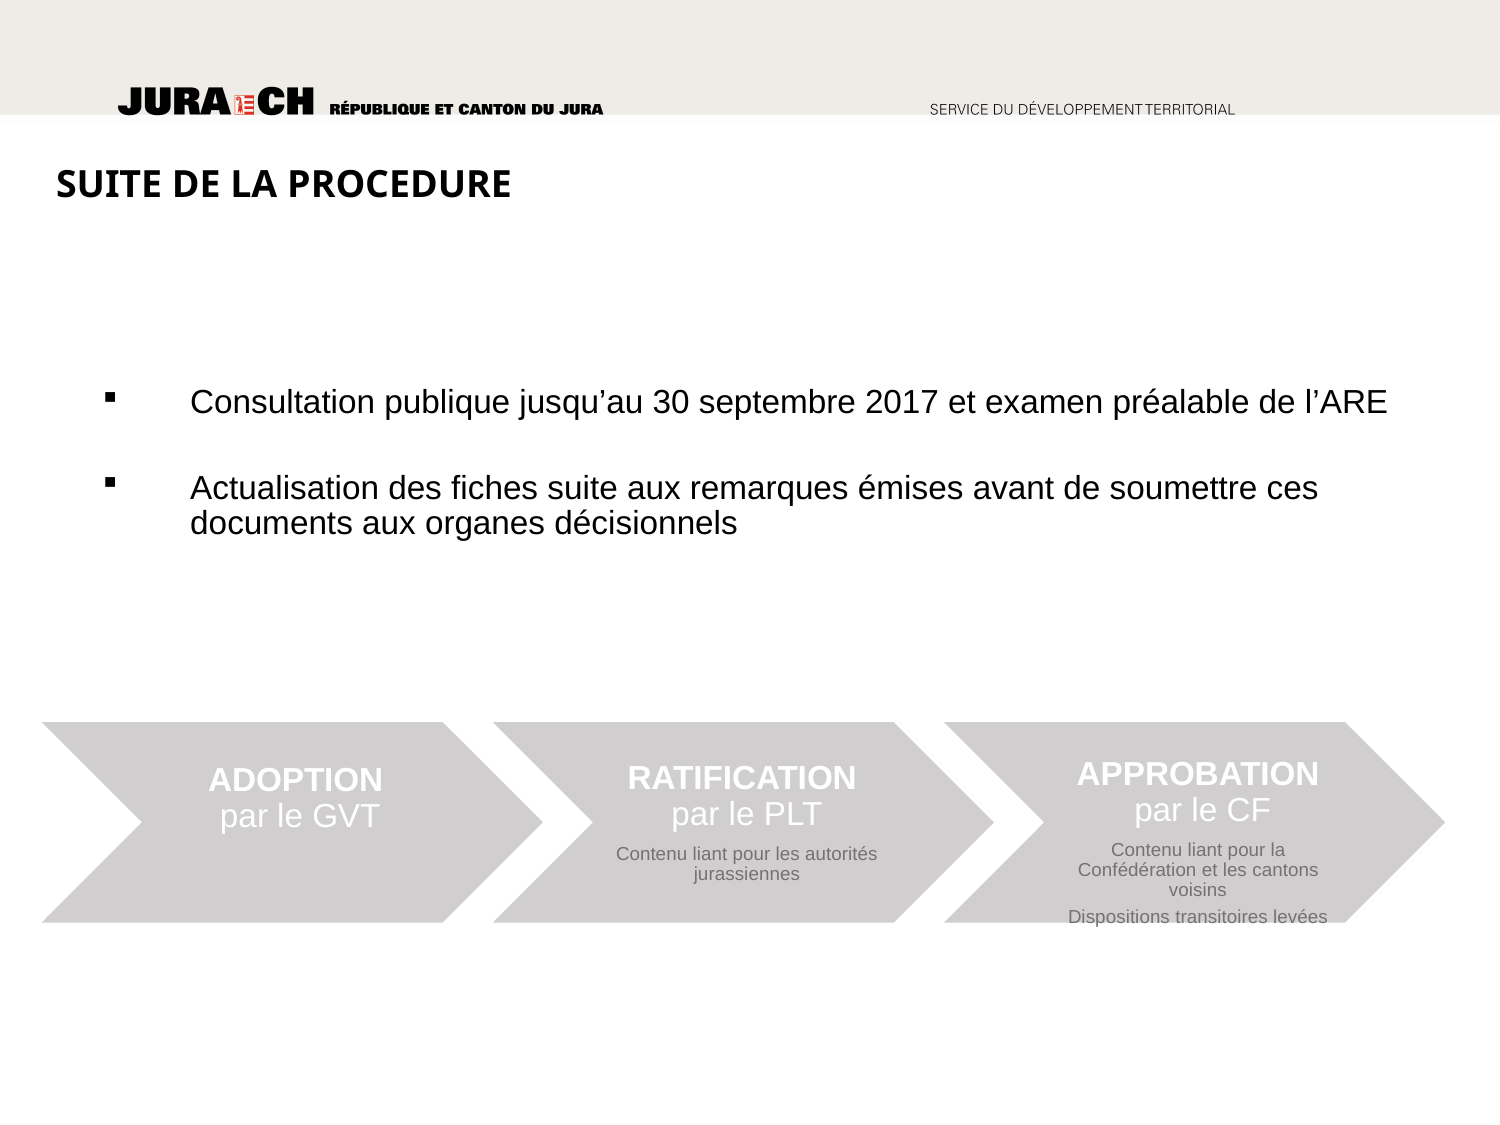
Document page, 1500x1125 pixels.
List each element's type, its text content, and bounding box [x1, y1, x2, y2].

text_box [41, 609, 1446, 1035]
text_box SUITE DE LA PROCEDURE [41, 152, 1436, 213]
picture [0, 0, 1500, 124]
text_box [41, 302, 1247, 609]
text_box Consultation publique jusqu’au 30 septembre 2017 et examen préalable de l’ARE Actualisation des fiches suite aux remarques émises avant de soumettre ces documents aux organes décisionnels [1247, 326, 1446, 609]
